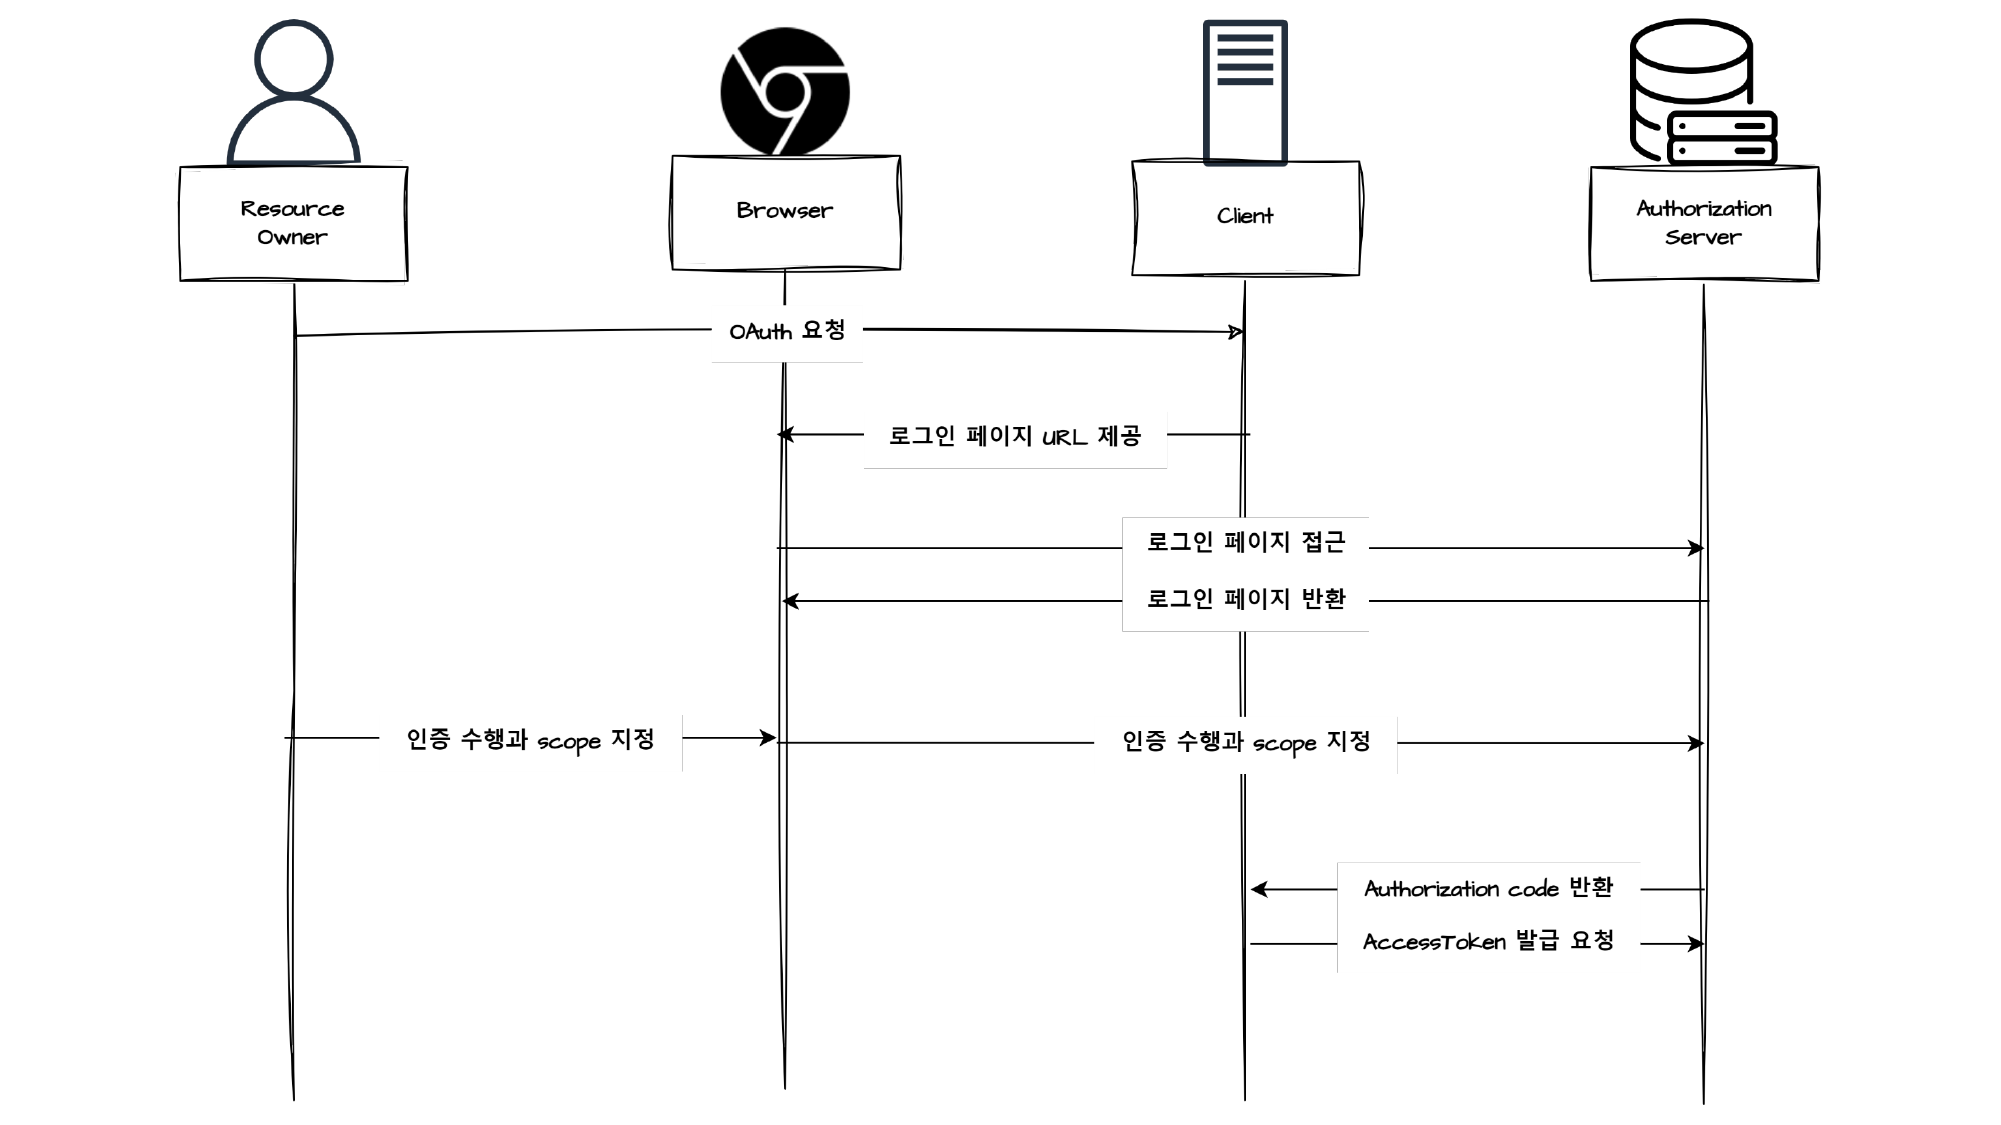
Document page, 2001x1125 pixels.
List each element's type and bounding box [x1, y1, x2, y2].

picture [160, 0, 1840, 1125]
